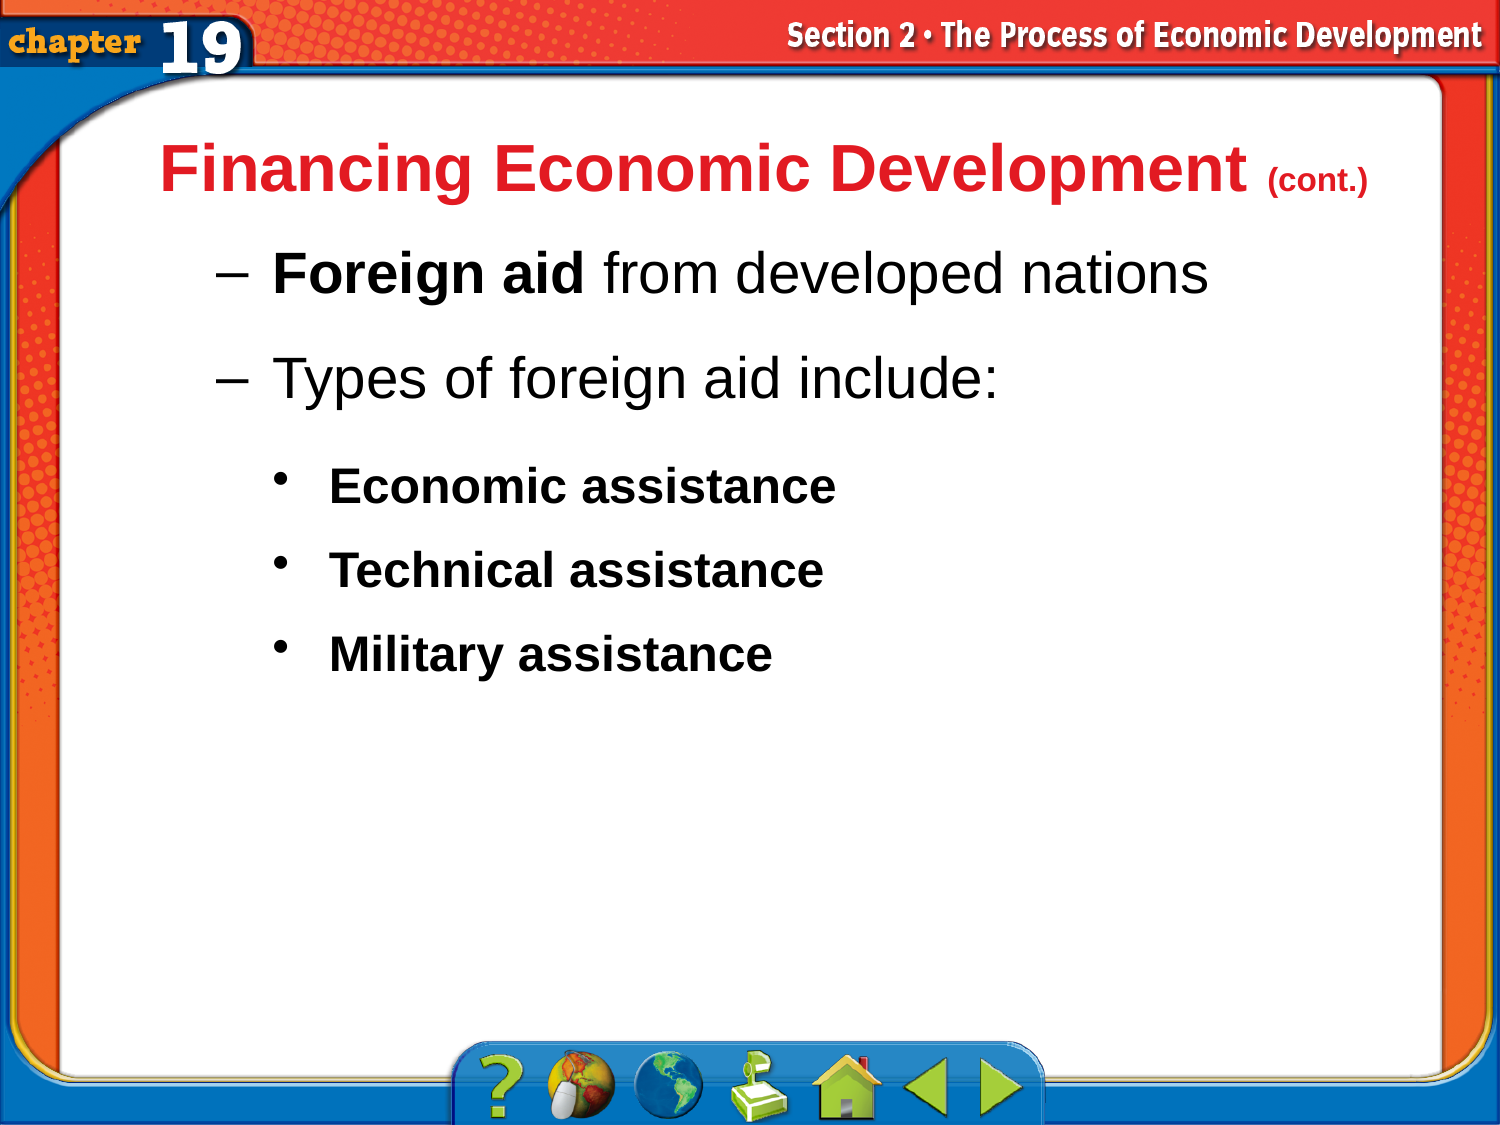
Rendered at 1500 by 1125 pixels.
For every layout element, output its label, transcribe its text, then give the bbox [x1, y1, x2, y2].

picture [0, 0, 1500, 1125]
text_box Foreign aid from developed nations [145, 235, 1346, 313]
text_box Financing Economic Development (cont.) [145, 126, 1413, 214]
text_box Economic assistance Technical assistance Military assistance [145, 453, 1346, 690]
text_box Types of foreign aid include: [145, 340, 1346, 419]
